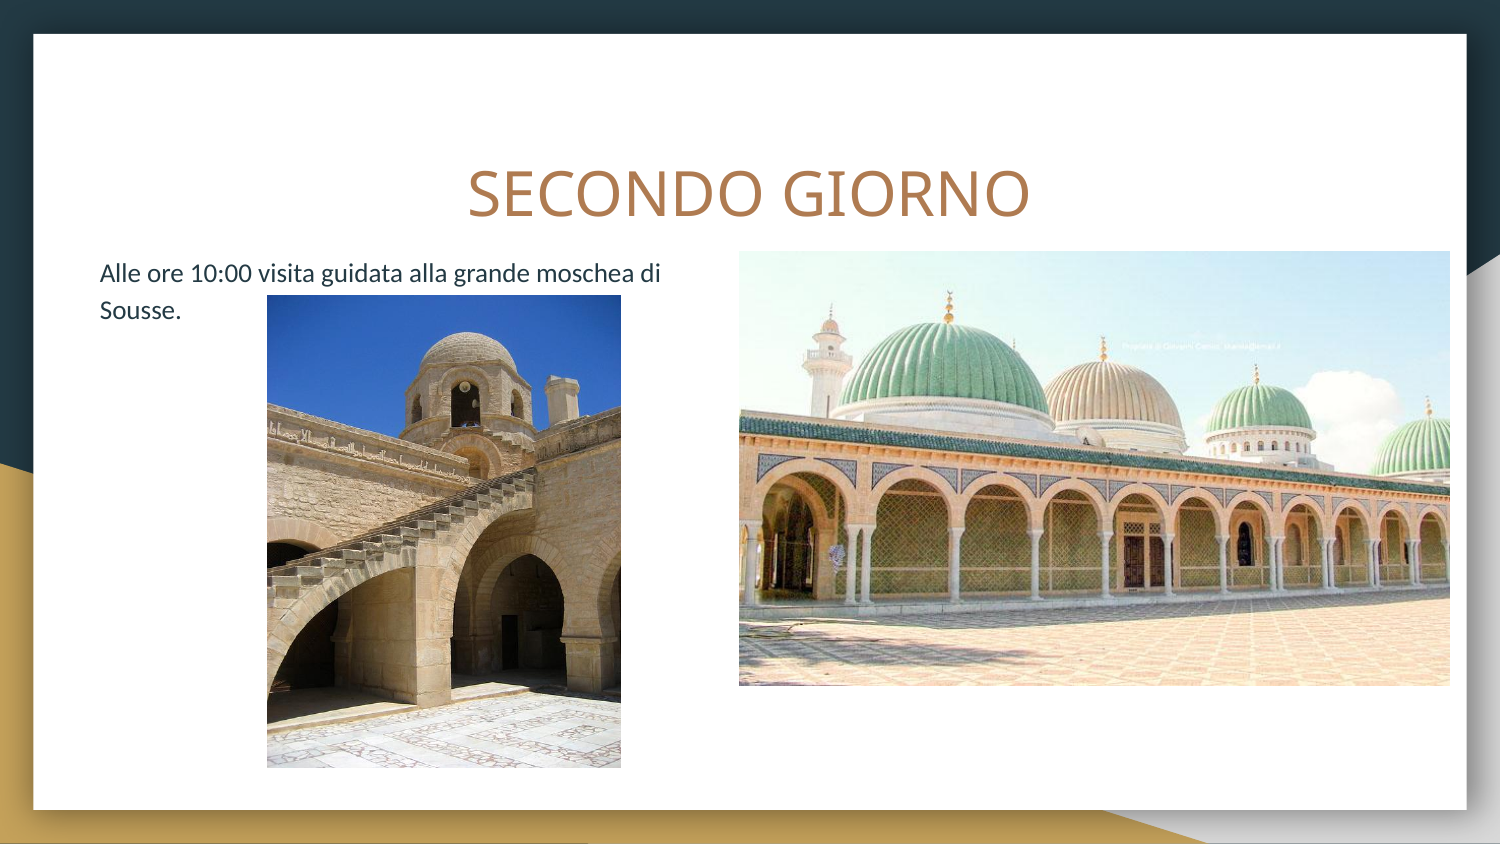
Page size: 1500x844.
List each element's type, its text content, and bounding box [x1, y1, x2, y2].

picture [266, 295, 622, 768]
picture [738, 250, 1451, 687]
list Alle ore 10:00 visita guidata alla grande moschea di Sousse. [84, 235, 690, 348]
title SECONDO GIORNO [134, 138, 1366, 296]
